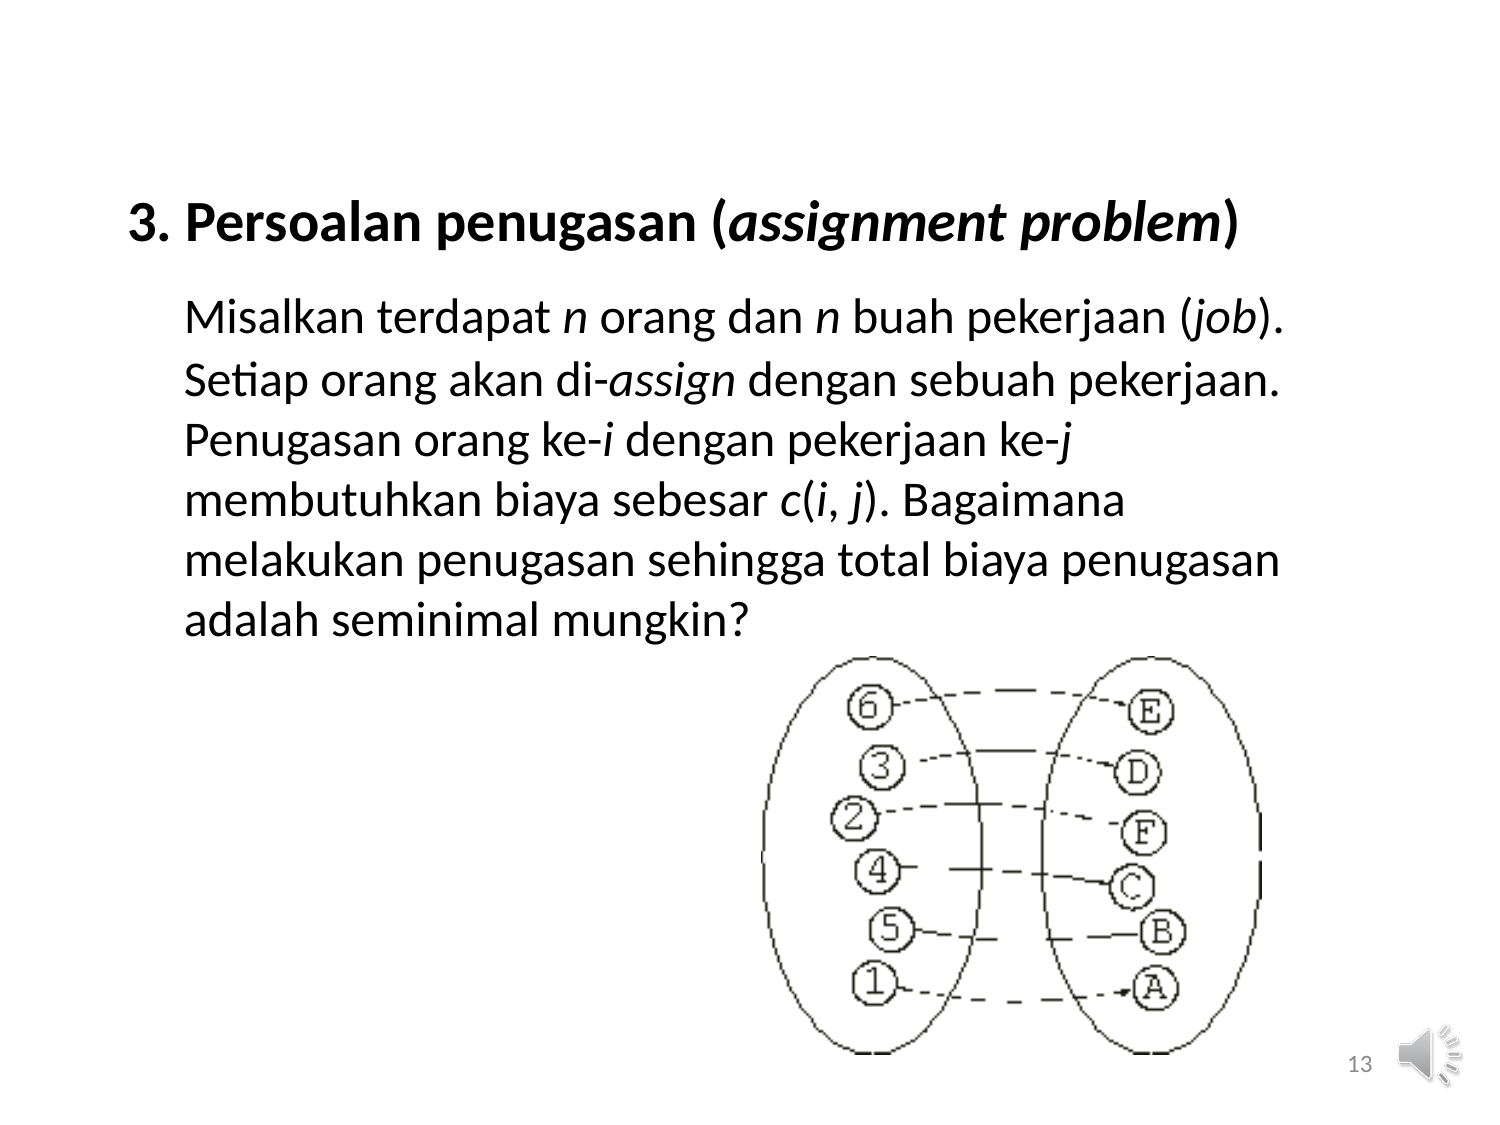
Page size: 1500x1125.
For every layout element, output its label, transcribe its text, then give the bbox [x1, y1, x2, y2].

picture [761, 656, 1262, 1055]
picture [1397, 1022, 1465, 1090]
slide_number 13 [1074, 1025, 1388, 1100]
list 3. Persoalan penugasan (assignment problem) Misalkan terdapat n orang dan n buah pekerjaan (job). Setiap orang akan di-assign dengan sebuah pekerjaan. Penugasan orang ke-i dengan pekerjaan ke-j membutuhkan biaya sebesar c(i, j). Bagaimana melakukan penugasan sehingga total biaya penugasan adalah seminimal mungkin? [112, 175, 1360, 1032]
